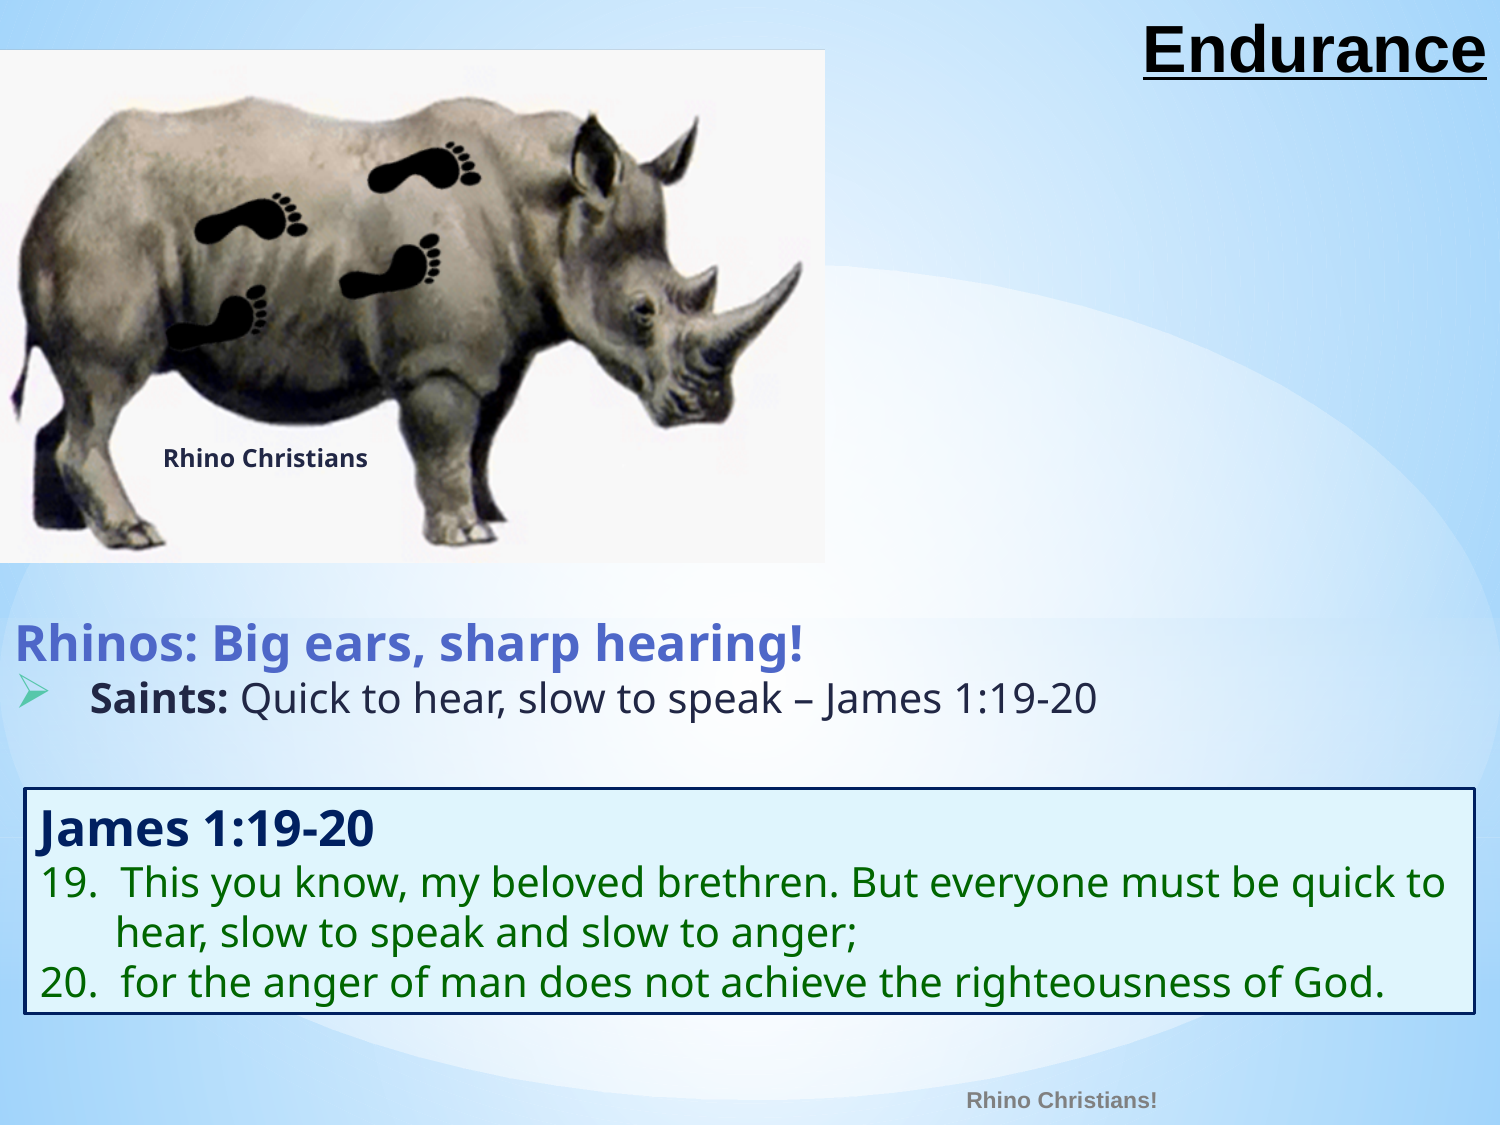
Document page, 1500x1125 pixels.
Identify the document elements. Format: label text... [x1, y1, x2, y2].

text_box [0, 0, 826, 563]
text_box Rhinos: Big ears, sharp hearing! Saints: Quick to hear, slow to speak – James 1:19-20 [0, 604, 1500, 730]
footer Rhino Christians! [951, 1074, 1500, 1125]
title Endurance [831, 0, 1500, 106]
text_box James 1:19-20 19. This you know, my beloved brethren. But everyone must be quick to hear, slow to speak and slow to anger; 20. for the anger of man does not achieve the righteousness of God. [24, 788, 1475, 1014]
